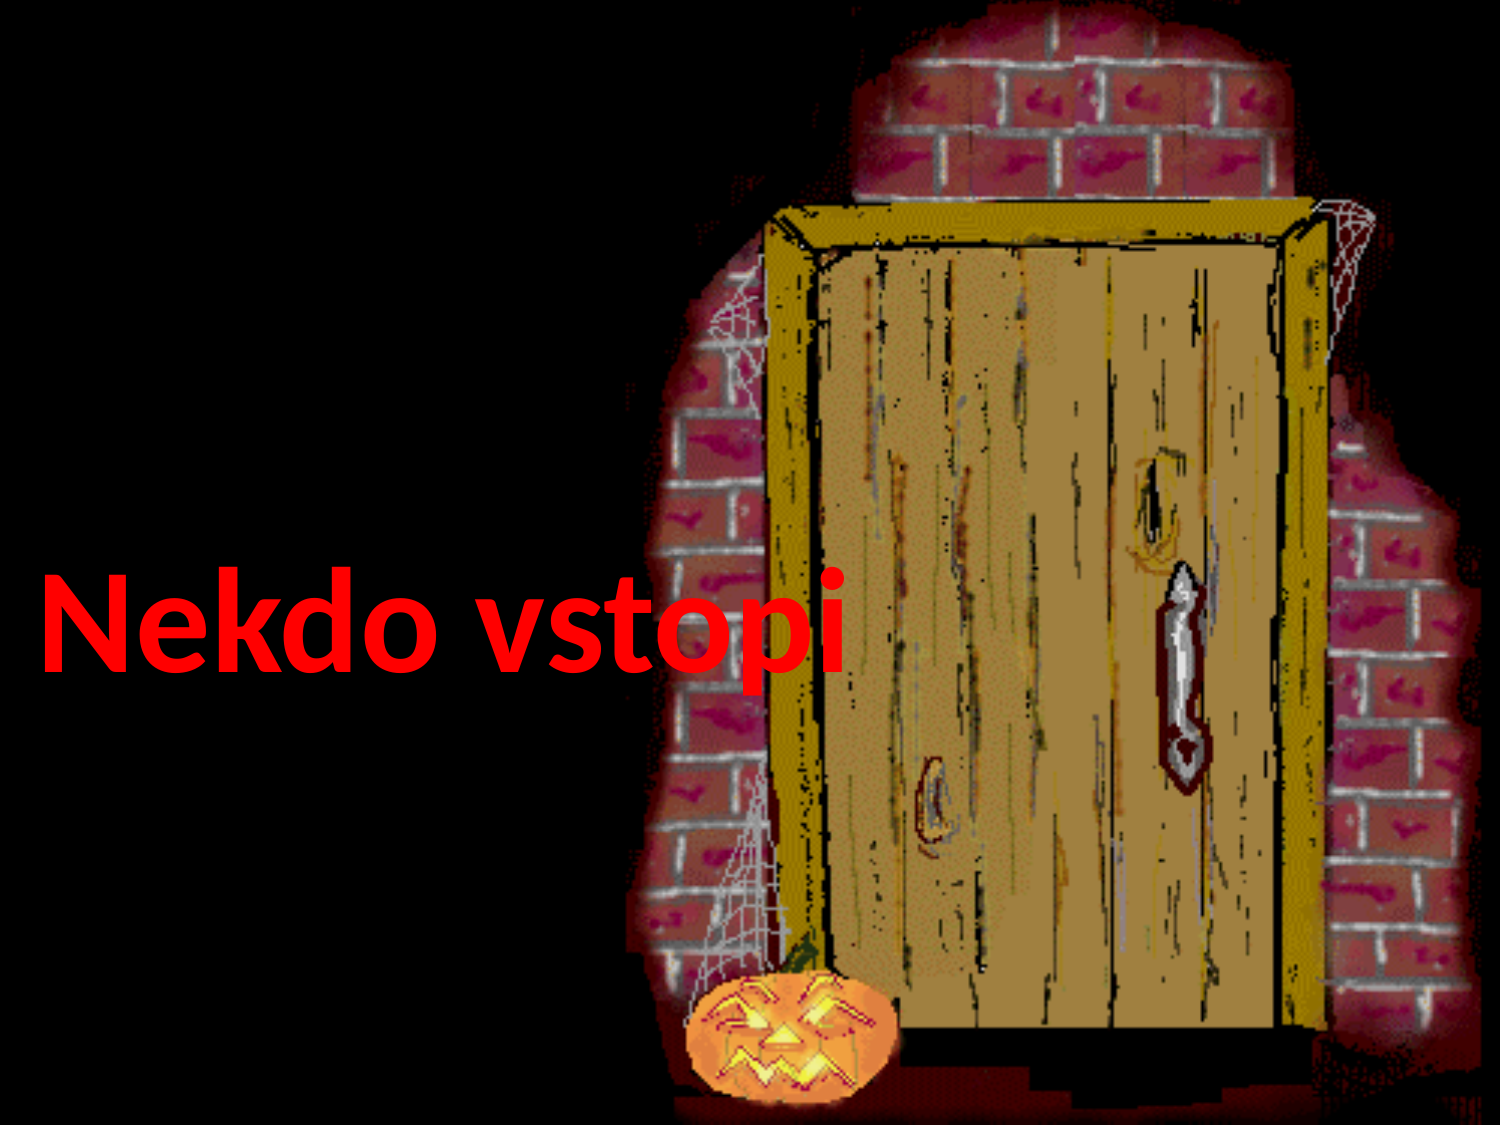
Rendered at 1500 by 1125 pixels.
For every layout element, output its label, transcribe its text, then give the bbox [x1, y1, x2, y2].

title Nekdo vstopi [0, 491, 604, 733]
picture [609, 0, 1500, 1125]
